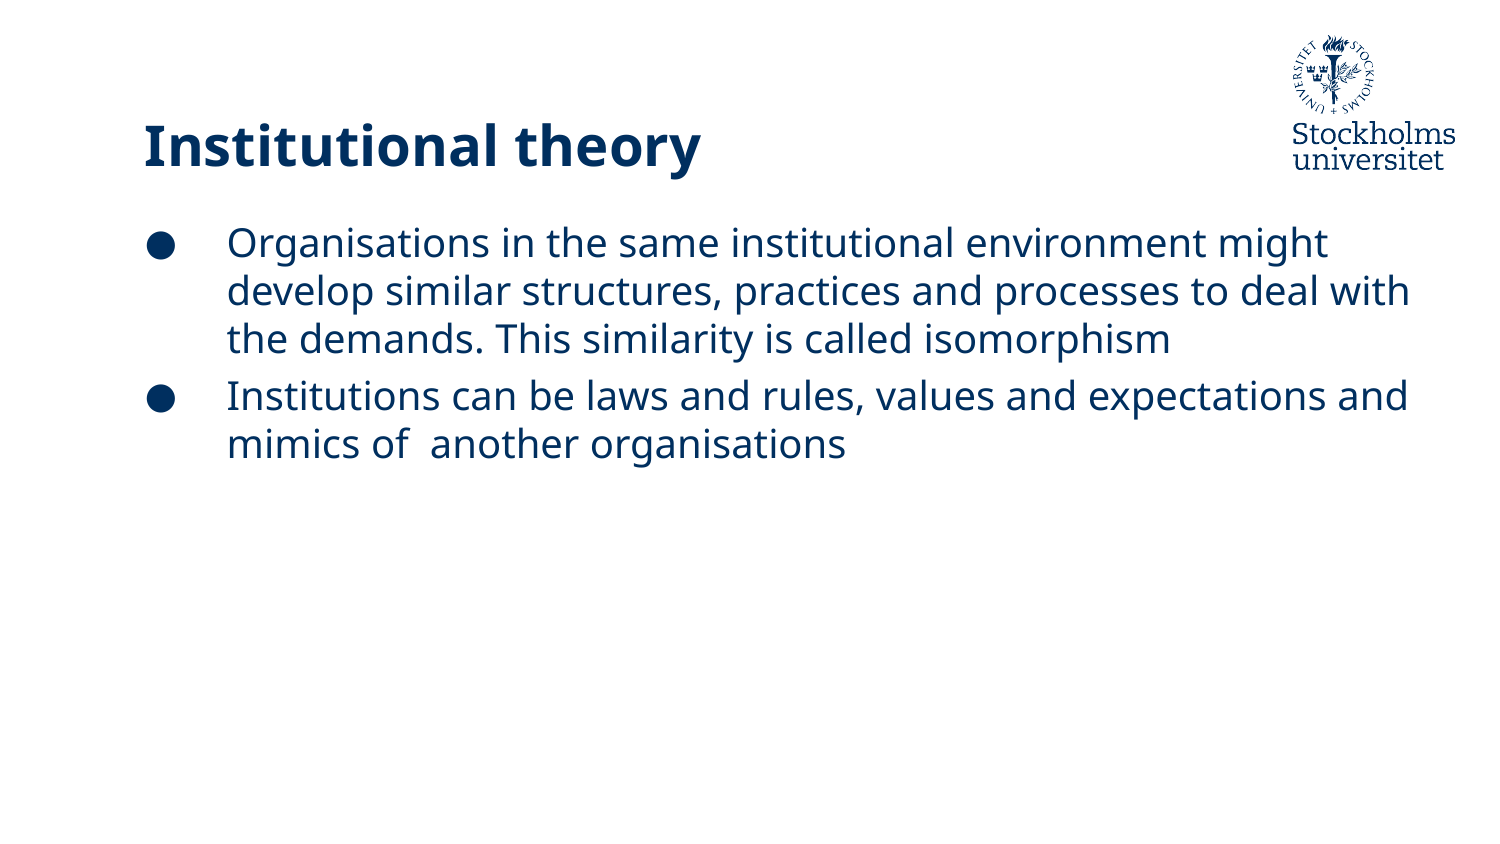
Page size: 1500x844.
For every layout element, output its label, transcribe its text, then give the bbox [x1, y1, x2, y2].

picture [1293, 35, 1455, 170]
list Organisations in the same institutional environment might develop similar structures, practices and processes to deal with the demands. This similarity is called isomorphism Institutions can be laws and rules, values and expectations and mimics of another organisations [129, 209, 1444, 479]
title Institutional theory [129, 102, 1254, 201]
